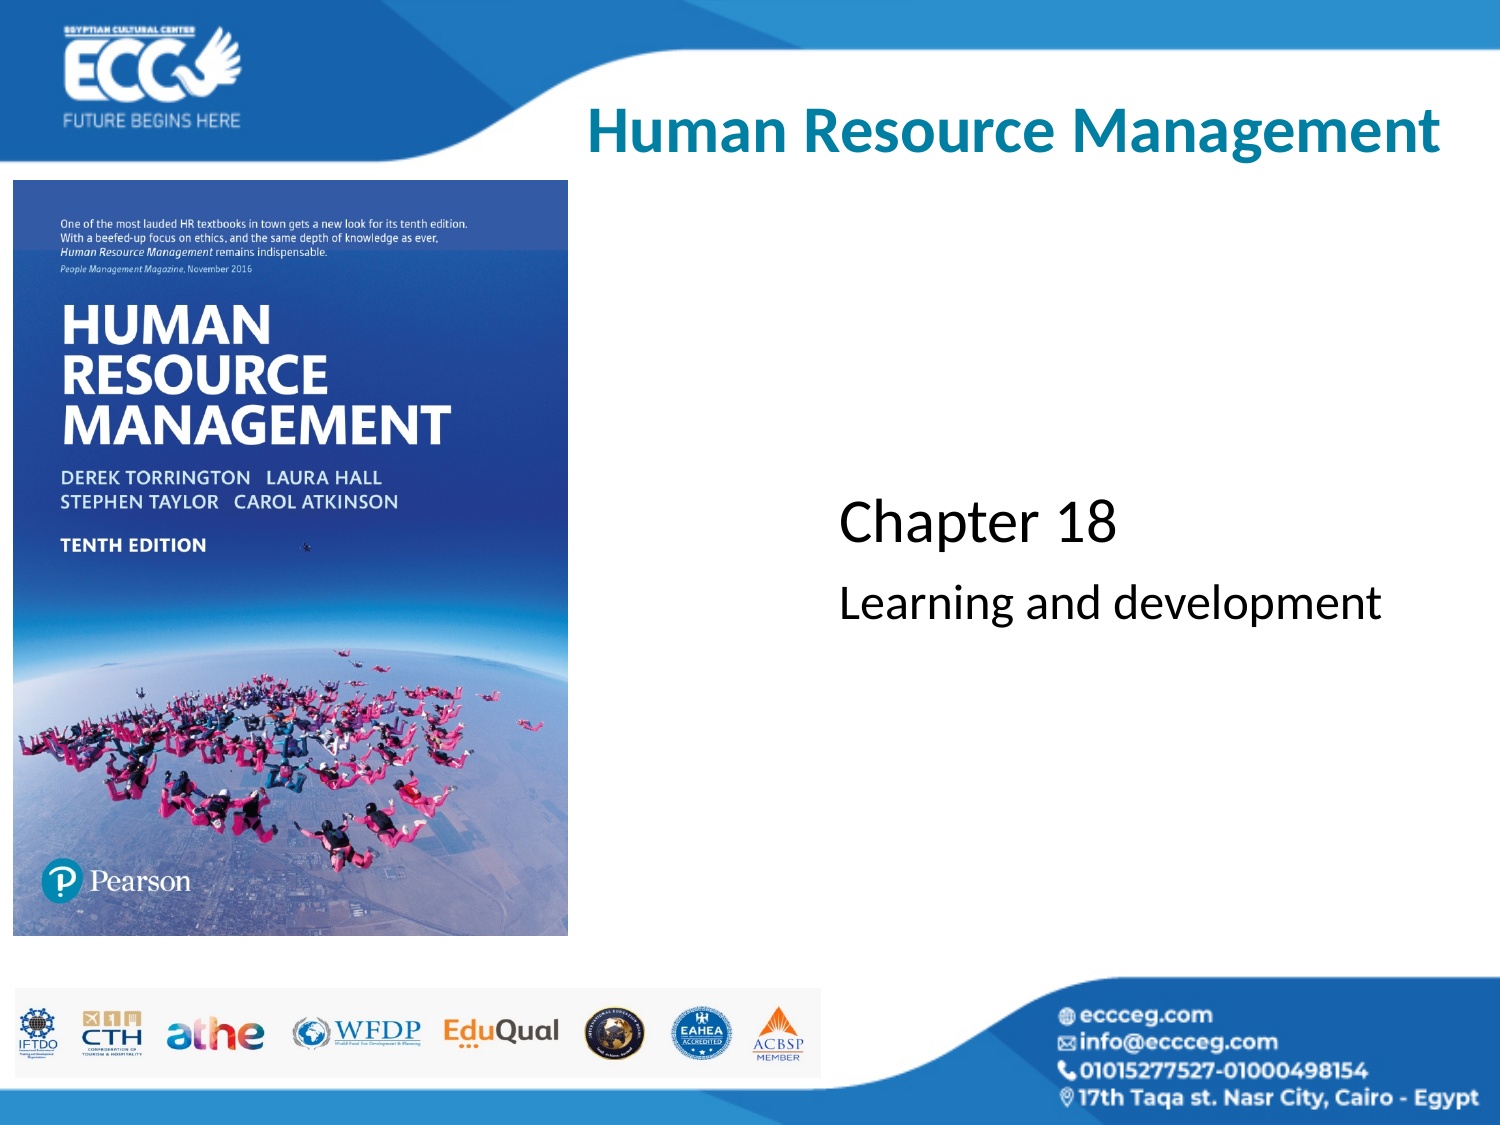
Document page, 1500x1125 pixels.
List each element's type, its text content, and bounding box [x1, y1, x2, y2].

text_box Chapter 18 [824, 481, 1425, 561]
text_box Learning and development [824, 561, 1425, 716]
title Human Resource Management [572, 78, 1500, 181]
picture [0, 0, 1500, 1125]
